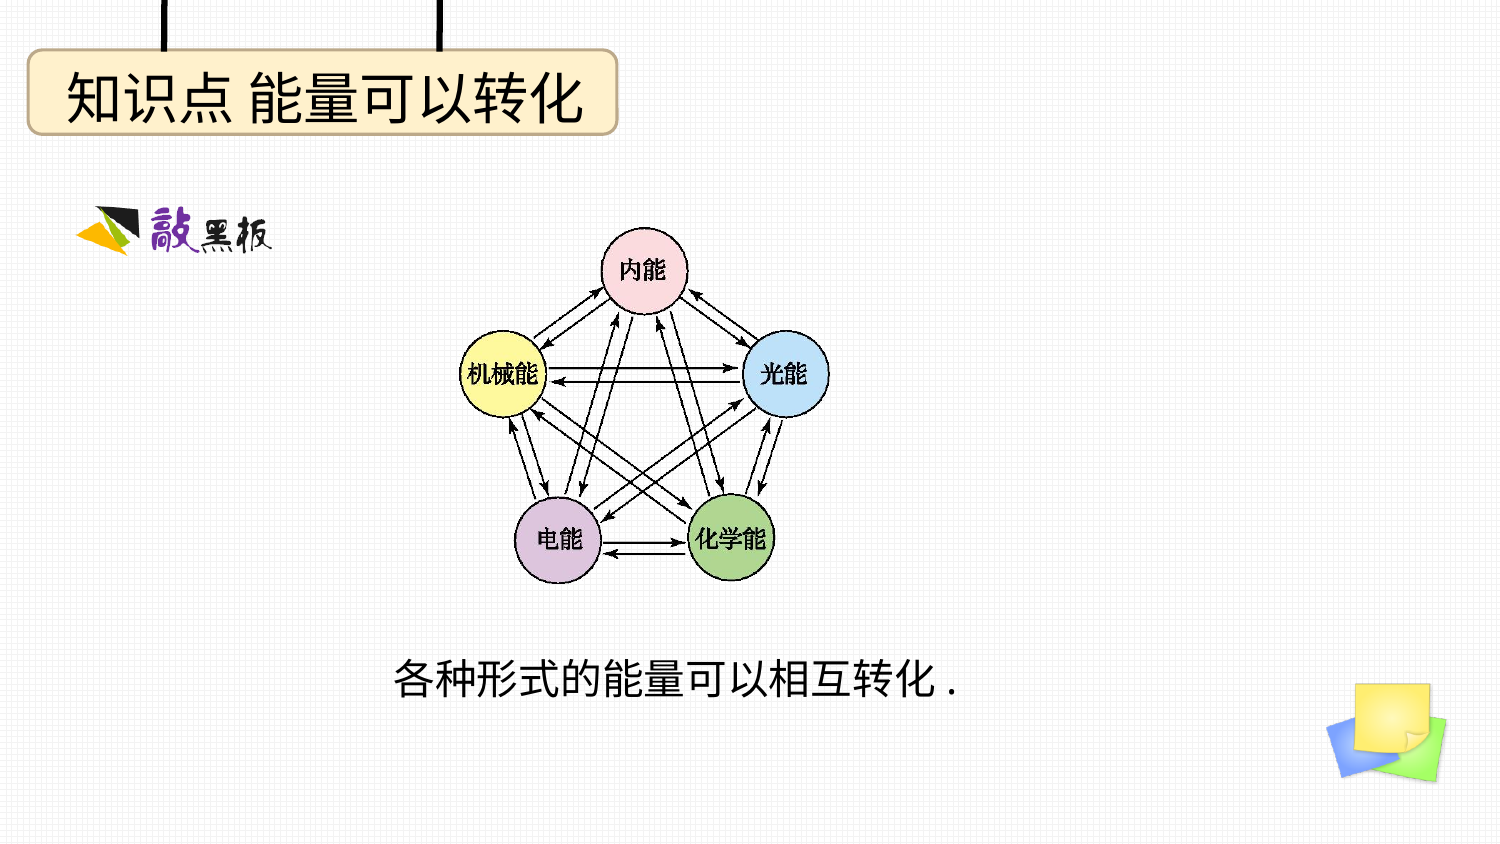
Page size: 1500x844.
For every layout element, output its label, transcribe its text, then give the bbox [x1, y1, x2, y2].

picture [73, 179, 295, 274]
picture [459, 227, 830, 585]
text_box 各种形式的能量可以相互转化. [382, 621, 1277, 709]
picture [1307, 654, 1467, 814]
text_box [28, 0, 617, 135]
